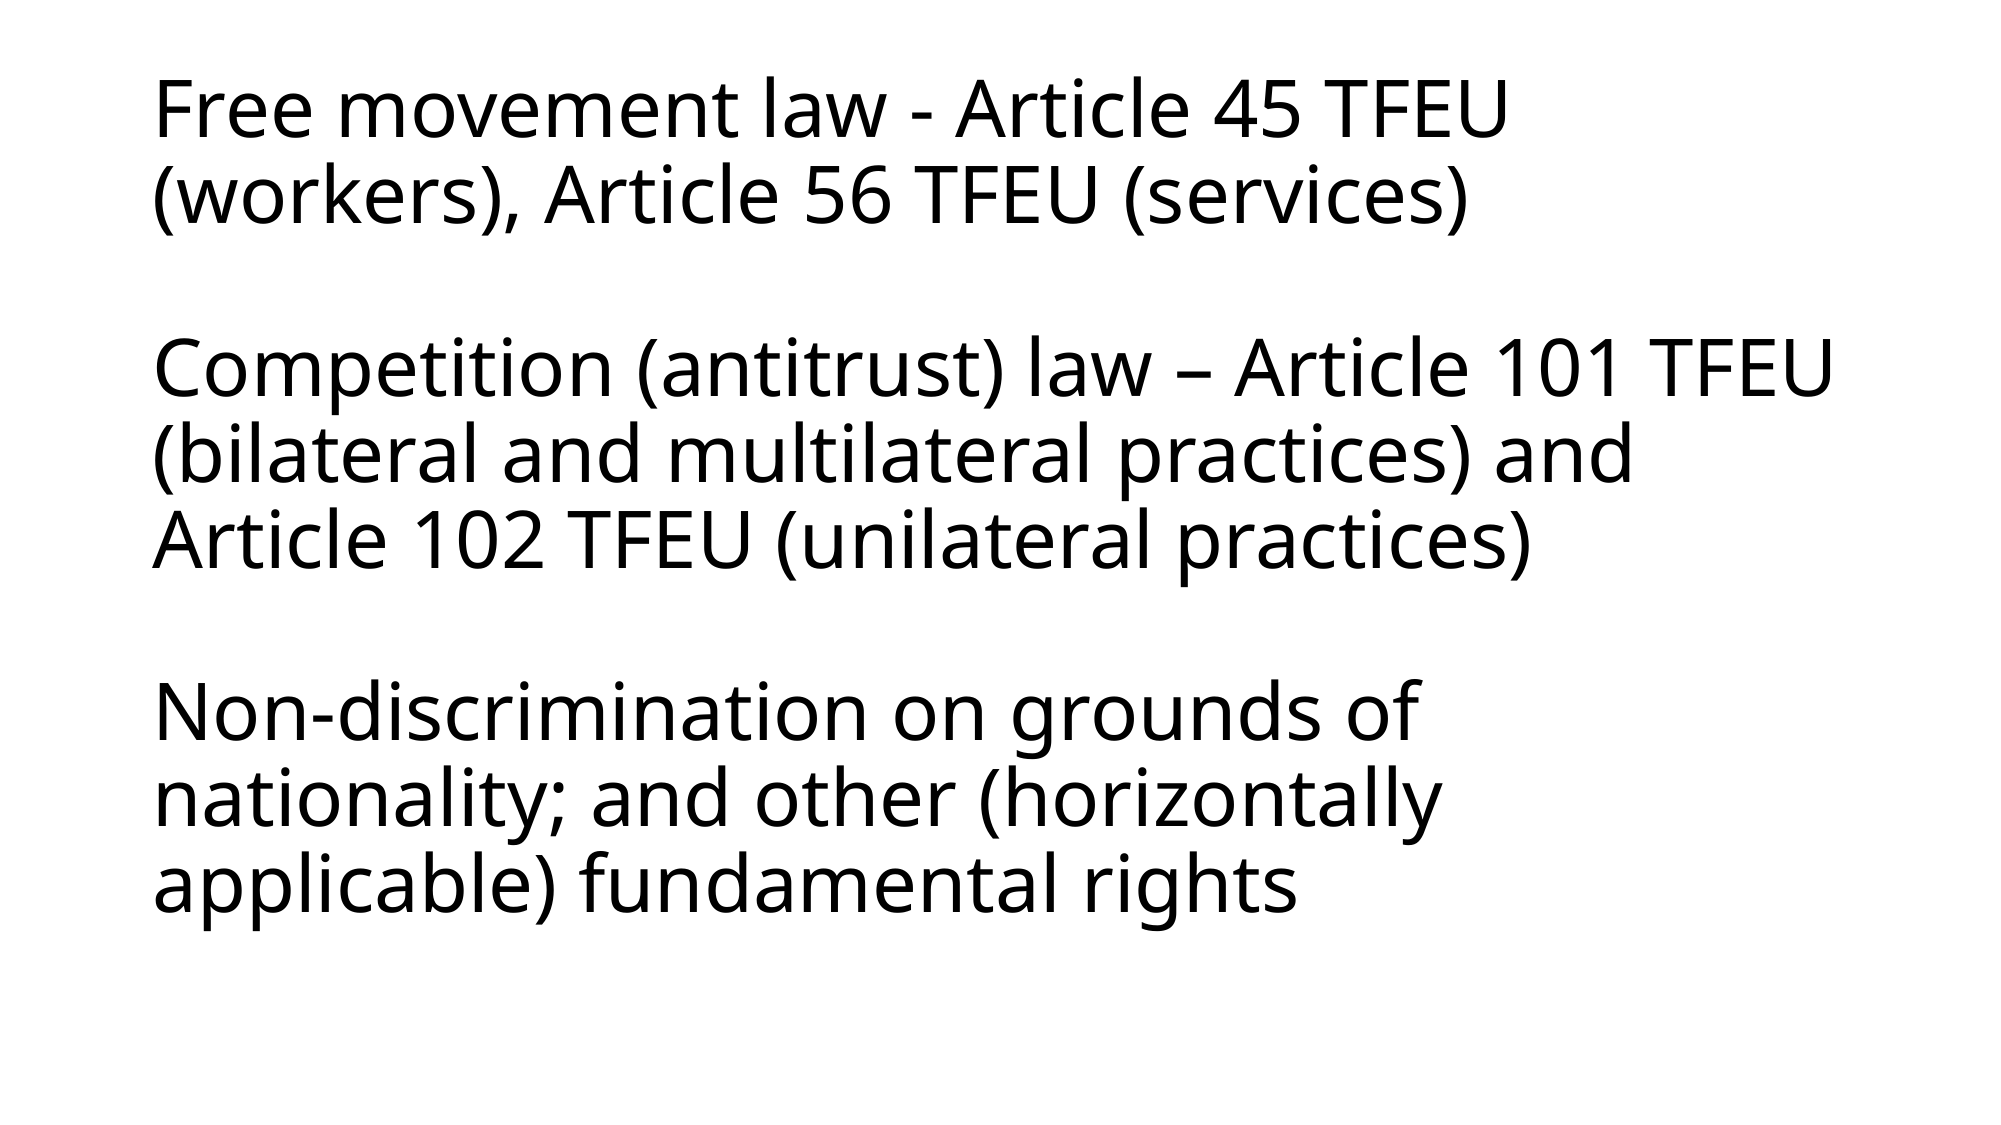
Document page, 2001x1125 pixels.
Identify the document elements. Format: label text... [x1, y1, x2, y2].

title Free movement law - Article 45 TFEU (workers), Article 56 TFEU (services) Competition (antitrust) law – Article 101 TFEU (bilateral and multilateral practices) and Article 102 TFEU (unilateral practices) Non-discrimination on grounds of nationality; and other (horizontally applicable) fundamental rights [137, 59, 1863, 939]
